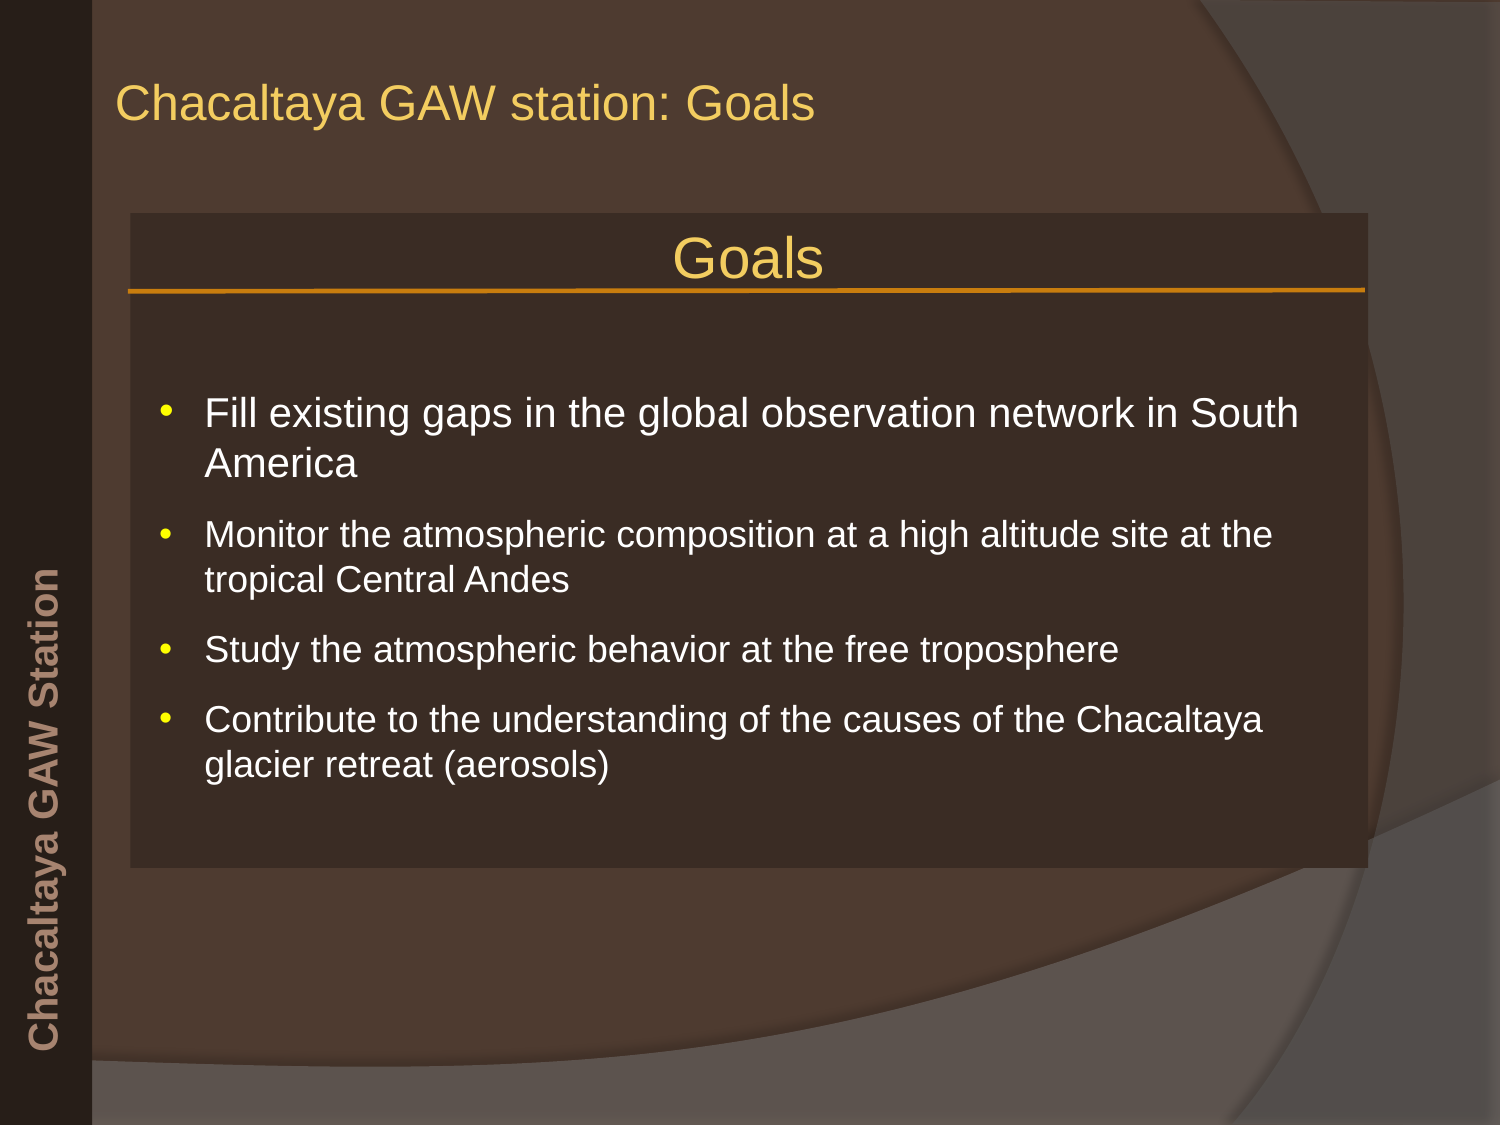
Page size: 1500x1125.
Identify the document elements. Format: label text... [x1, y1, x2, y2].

text_box [0, 0, 94, 1125]
text_box Goals Fill existing gaps in the global observation network in South America Monitor the atmospheric composition at a high altitude site at the tropical Central Andes Study the atmospheric behavior at the free troposphere Contribute to the understanding of the causes of the Chacaltaya glacier retreat (aerosols) [130, 213, 1369, 281]
text_box Chacaltaya GAW Station [8, 401, 74, 1125]
text_box Goals Fill existing gaps in the global observation network in South America Monitor the atmospheric composition at a high altitude site at the tropical Central Andes Study the atmospheric behavior at the free troposphere Contribute to the understanding of the causes of the Chacaltaya glacier retreat (aerosols) [130, 303, 1369, 868]
title Chacaltaya GAW station: Goals [94, 0, 1500, 188]
